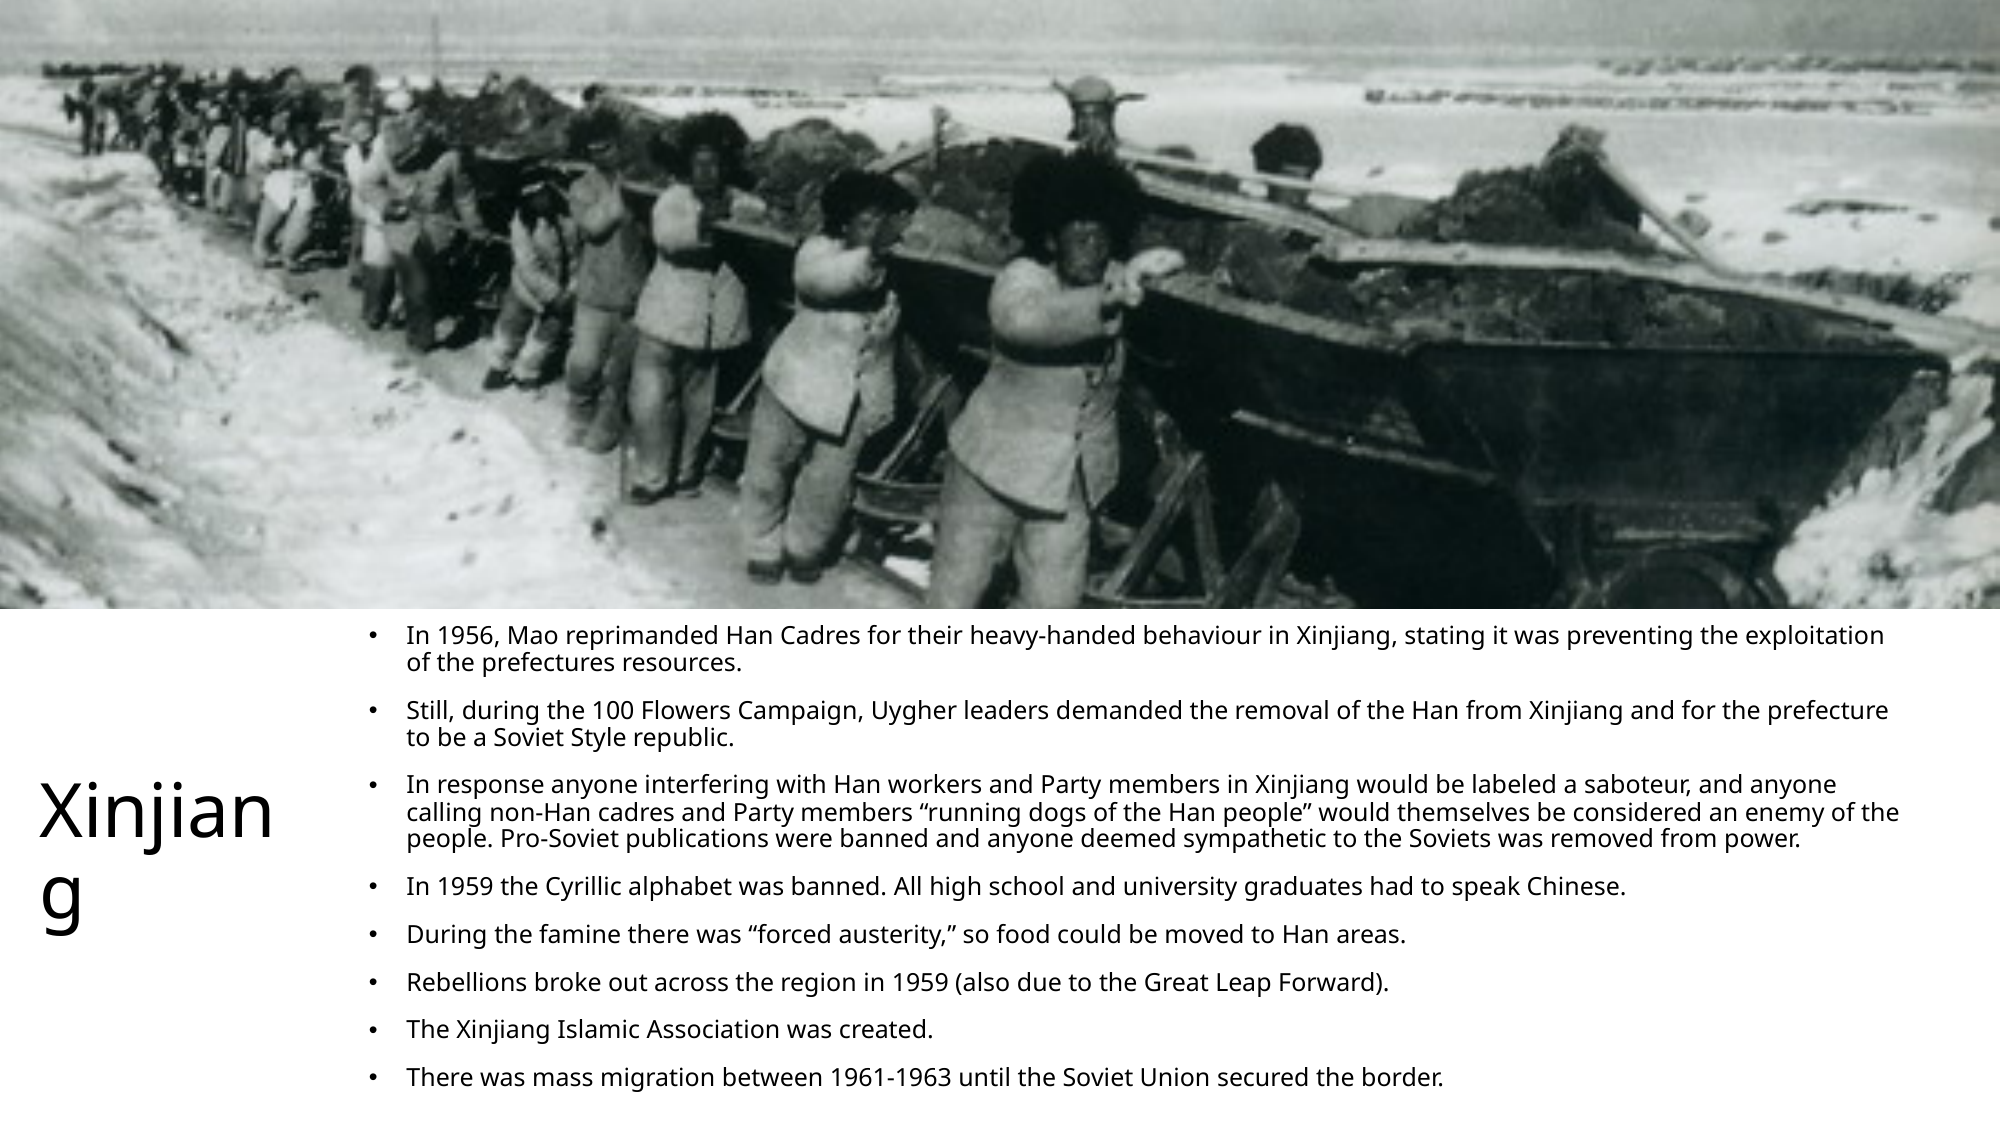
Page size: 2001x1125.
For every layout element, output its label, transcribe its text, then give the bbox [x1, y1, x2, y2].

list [0, 0, 2000, 610]
list In 1956, Mao reprimanded Han Cadres for their heavy-handed behaviour in Xinjiang, stating it was preventing the exploitation of the prefectures resources. Still, during the 100 Flowers Campaign, Uygher leaders demanded the removal of the Han from Xinjiang and for the prefecture to be a Soviet Style republic. In response anyone interfering with Han workers and Party members in Xinjiang would be labeled a saboteur, and anyone calling non-Han cadres and Party members “running dogs of the Han people” would themselves be considered an enemy of the people. Pro-Soviet publications were banned and anyone deemed sympathetic to the Soviets was removed from power. In 1959 the Cyrillic alphabet was banned. All high school and university graduates had to speak Chinese. During the famine there was “forced austerity,” so food could be moved to Han areas. Rebellions broke out across the region in 1959 (also due to the Great Leap Forward). The Xinjiang Islamic Association was created. There was mass migration between 1961-1963 until the Soviet Union secured the border. [353, 615, 1921, 1125]
title Xinjiang [24, 652, 323, 1056]
